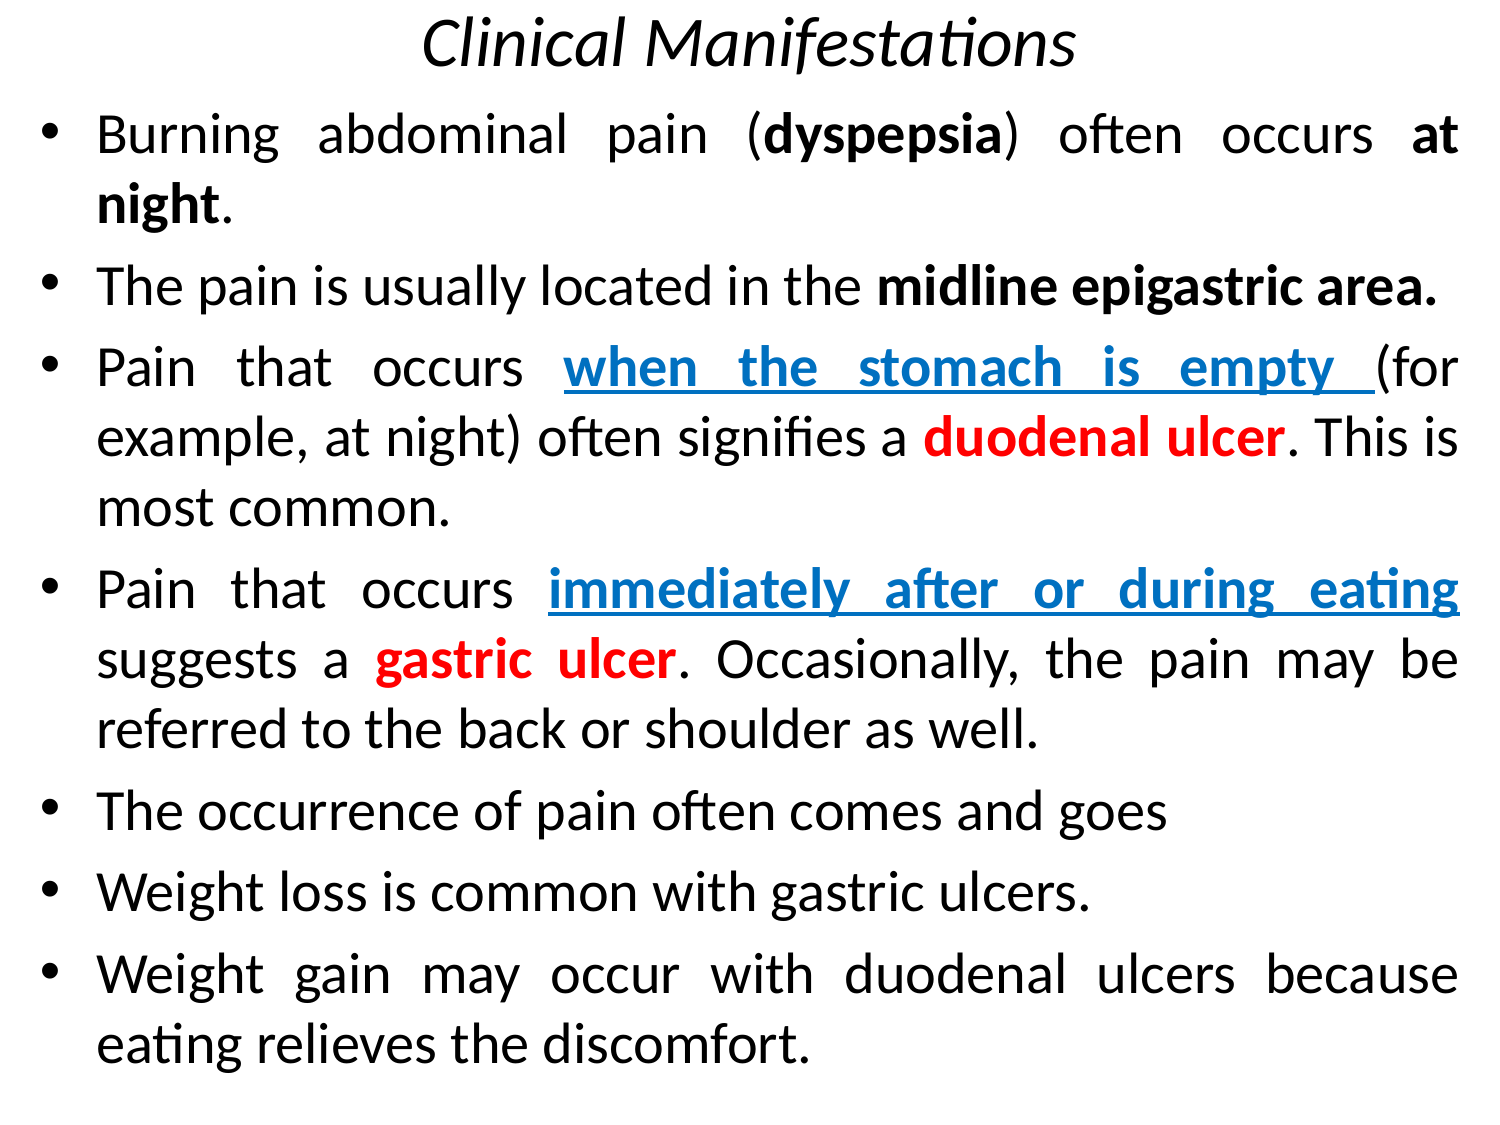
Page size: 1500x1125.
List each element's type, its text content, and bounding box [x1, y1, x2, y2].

title Clinical Manifestations [75, 0, 1425, 87]
list Burning abdominal pain (dyspepsia) often occurs at night. The pain is usually located in the midline epigastric area. Pain that occurs when the stomach is empty (for example, at night) often signifies a duodenal ulcer. This is most common. Pain that occurs immediately after or during eating suggests a gastric ulcer. Occasionally, the pain may be referred to the back or shoulder as well. The occurrence of pain often comes and goes Weight loss is common with gastric ulcers. Weight gain may occur with duodenal ulcers because eating relieves the discomfort. [24, 87, 1475, 905]
